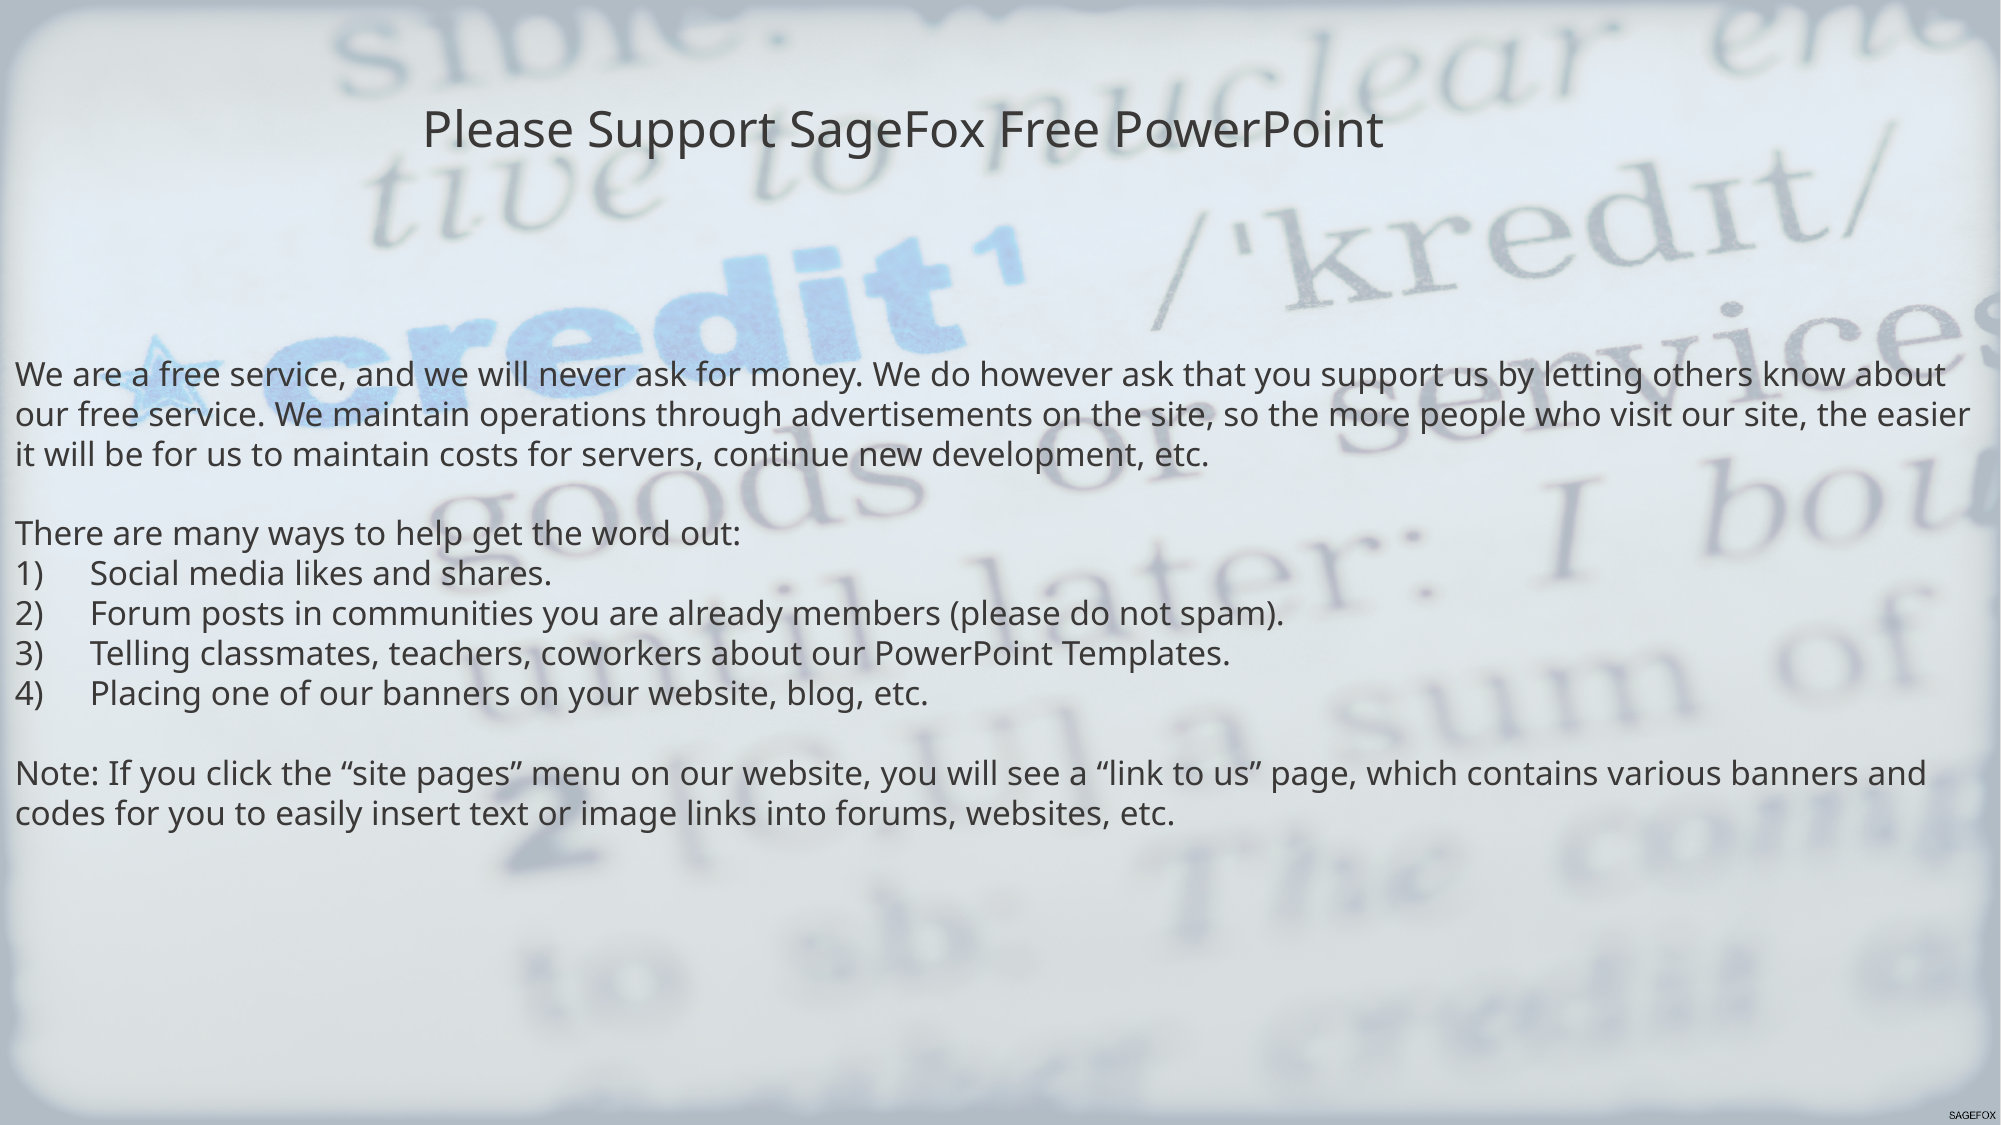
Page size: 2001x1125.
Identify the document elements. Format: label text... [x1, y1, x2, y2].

title Please Support SageFox Free PowerPoint [363, 72, 1444, 190]
text_box We are a free service, and we will never ask for money. We do however ask that you support us by letting others know about our free service. We maintain operations through advertisements on the site, so the more people who visit our site, the easier it will be for us to maintain costs for servers, continue new development, etc. There are many ways to help get the word out: Social media likes and shares. Forum posts in communities you are already members (please do not spam). Telling classmates, teachers, coworkers about our PowerPoint Templates. Placing one of our banners on your website, blog, etc. Note: If you click the “site pages” menu on our website, you will see a “link to us” page, which contains various banners and codes for you to easily insert text or image links into forums, websites, etc. [0, 0, 2000, 1125]
